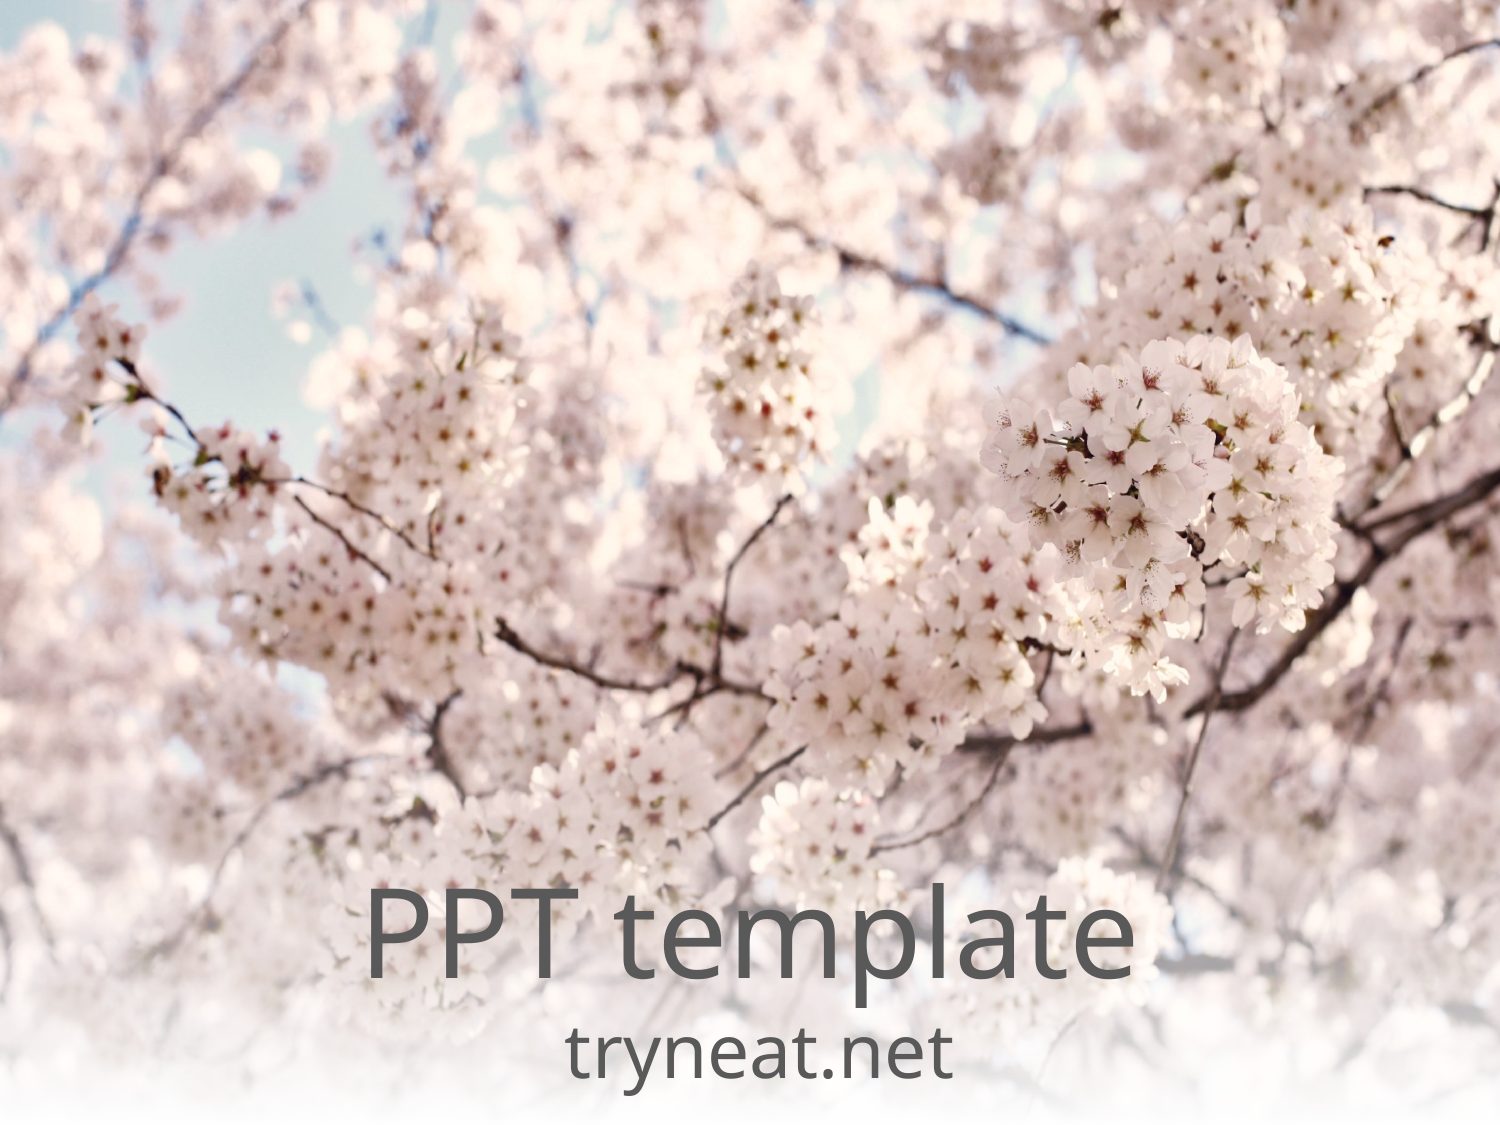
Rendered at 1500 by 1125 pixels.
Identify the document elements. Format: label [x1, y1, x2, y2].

text_box [0, 0, 1500, 1125]
